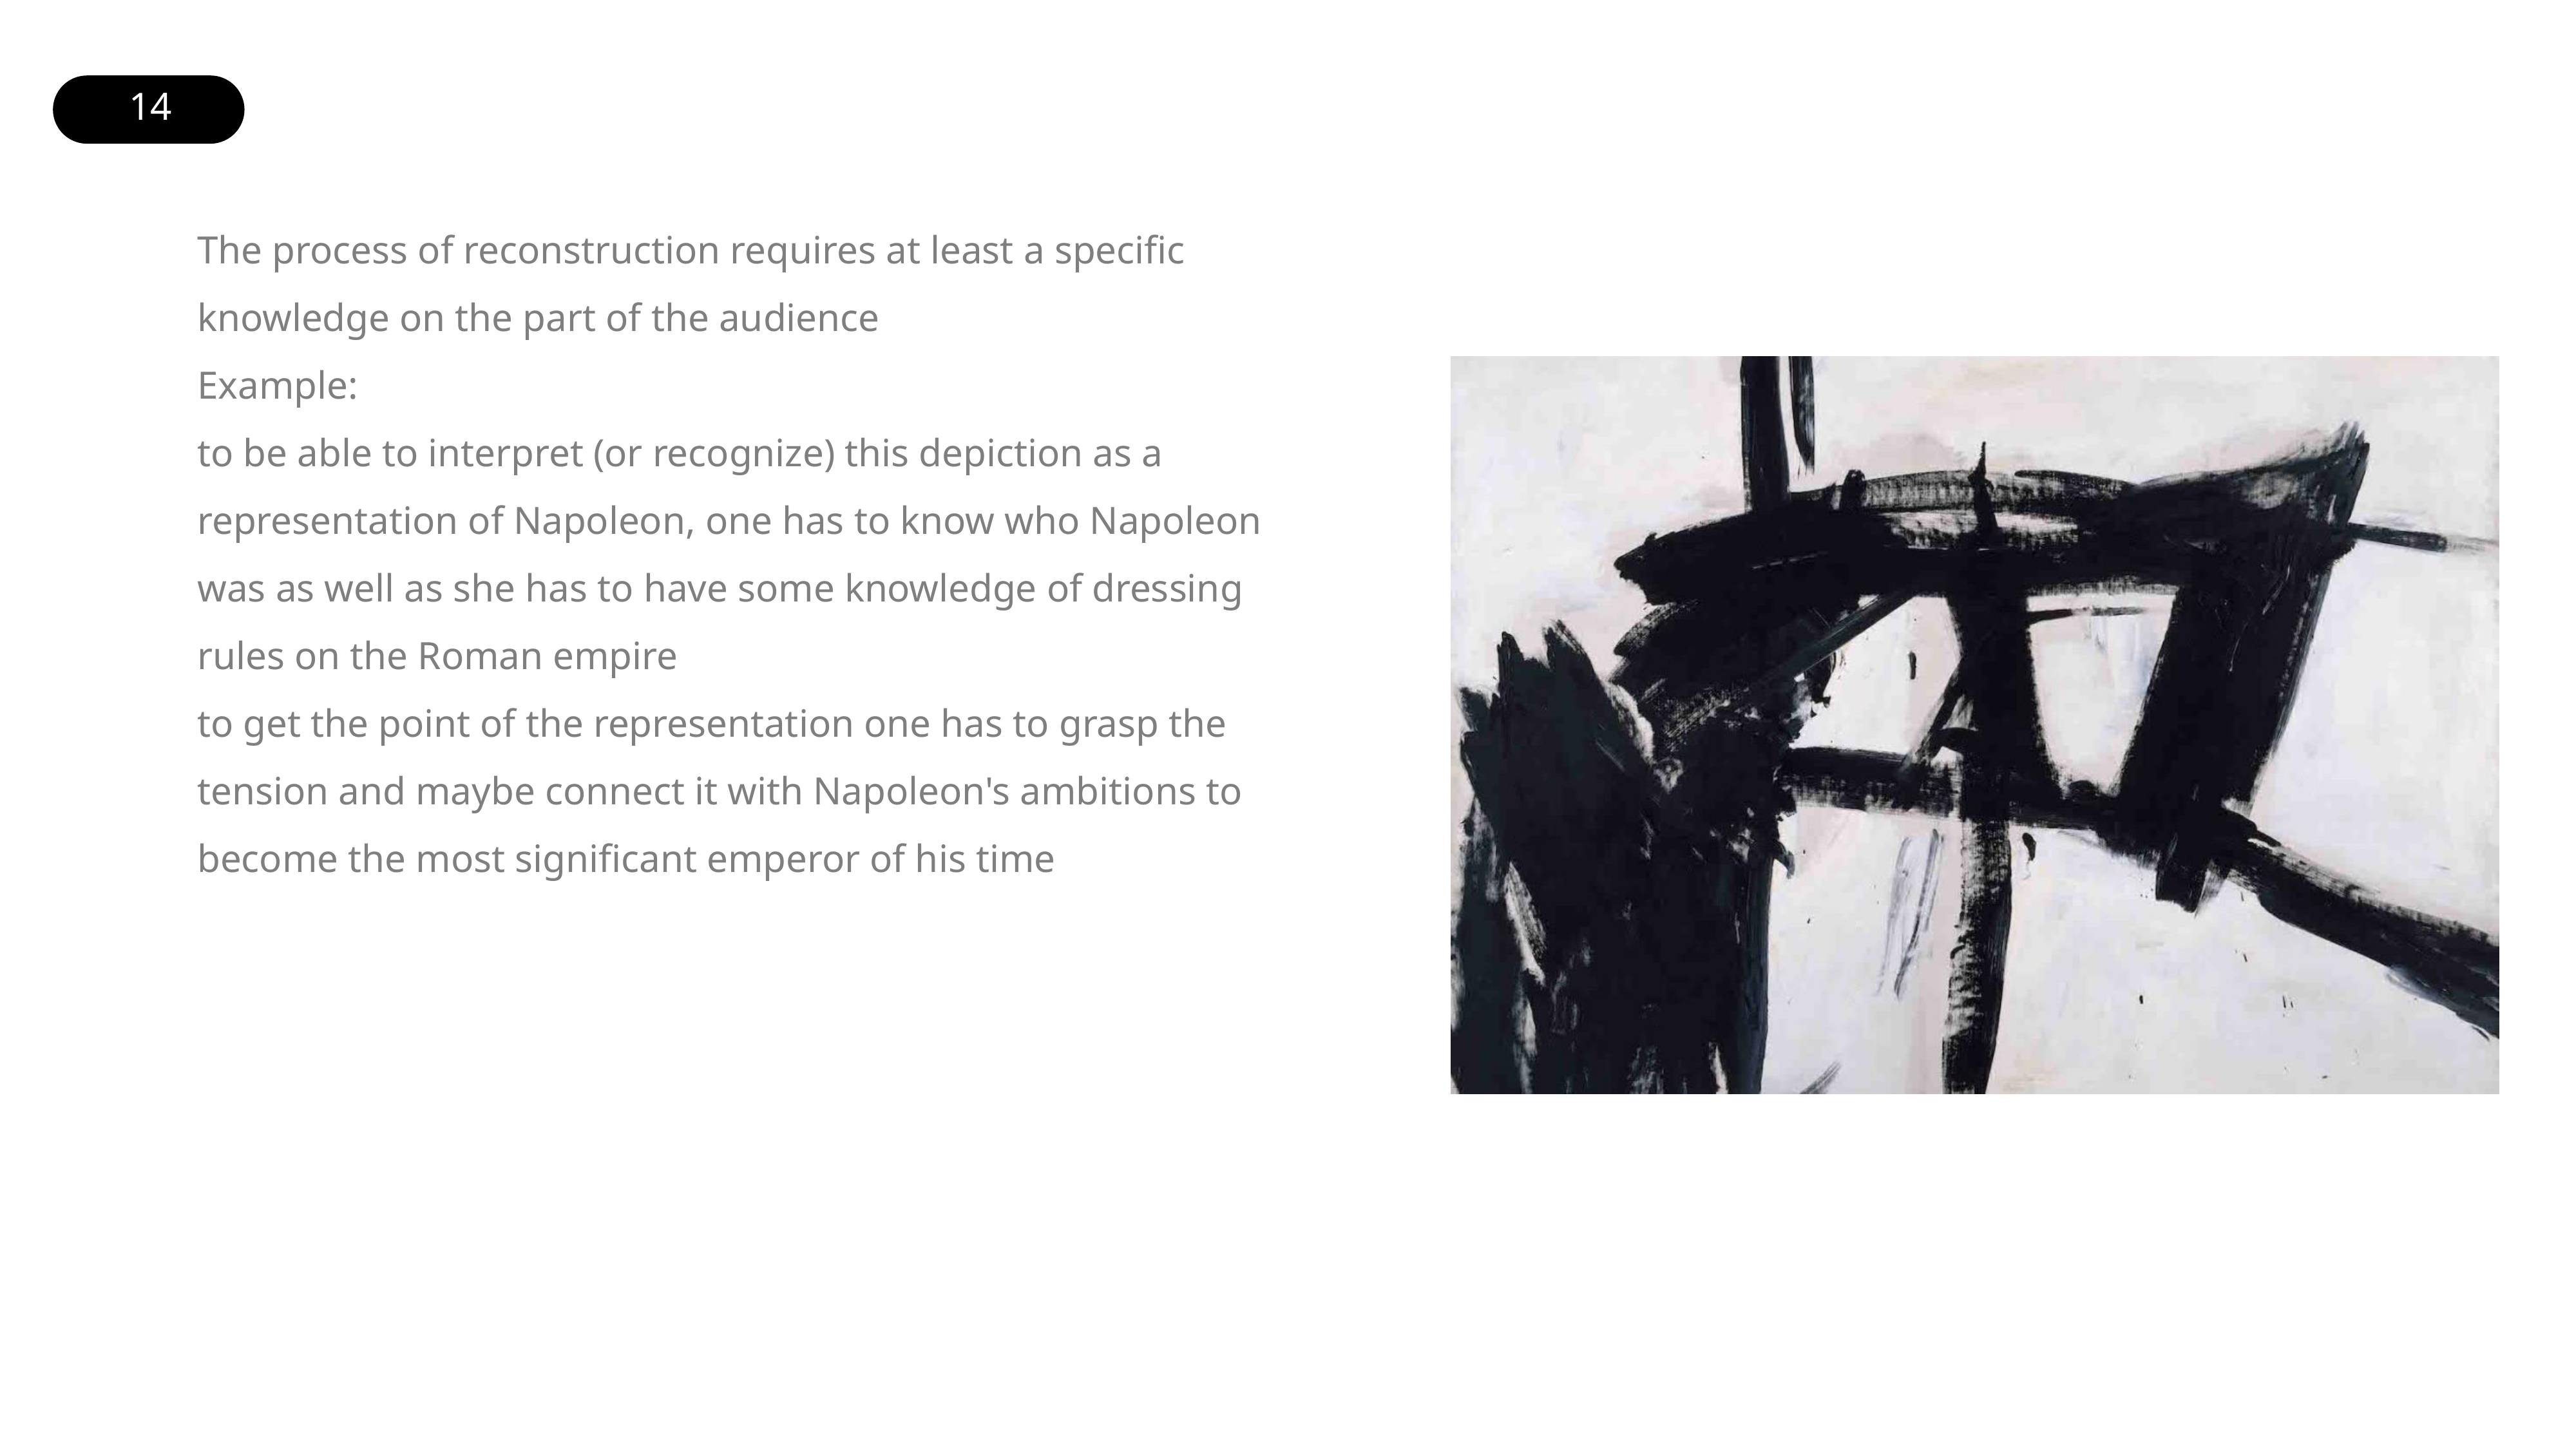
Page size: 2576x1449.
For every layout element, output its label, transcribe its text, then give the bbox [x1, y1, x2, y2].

picture [1450, 356, 2499, 1094]
text_box The process of reconstruction requires at least a specific knowledge on the part of the audience Example: to be able to interpret (or recognize) this depiction as a representation of Napoleon, one has to know who Napoleon was as well as she has to have some knowledge of dressing rules on the Roman empire to get the point of the representation one has to grasp the tension and maybe connect it with Napoleon's ambitions to become the most significant emperor of his time [187, 154, 1330, 1010]
